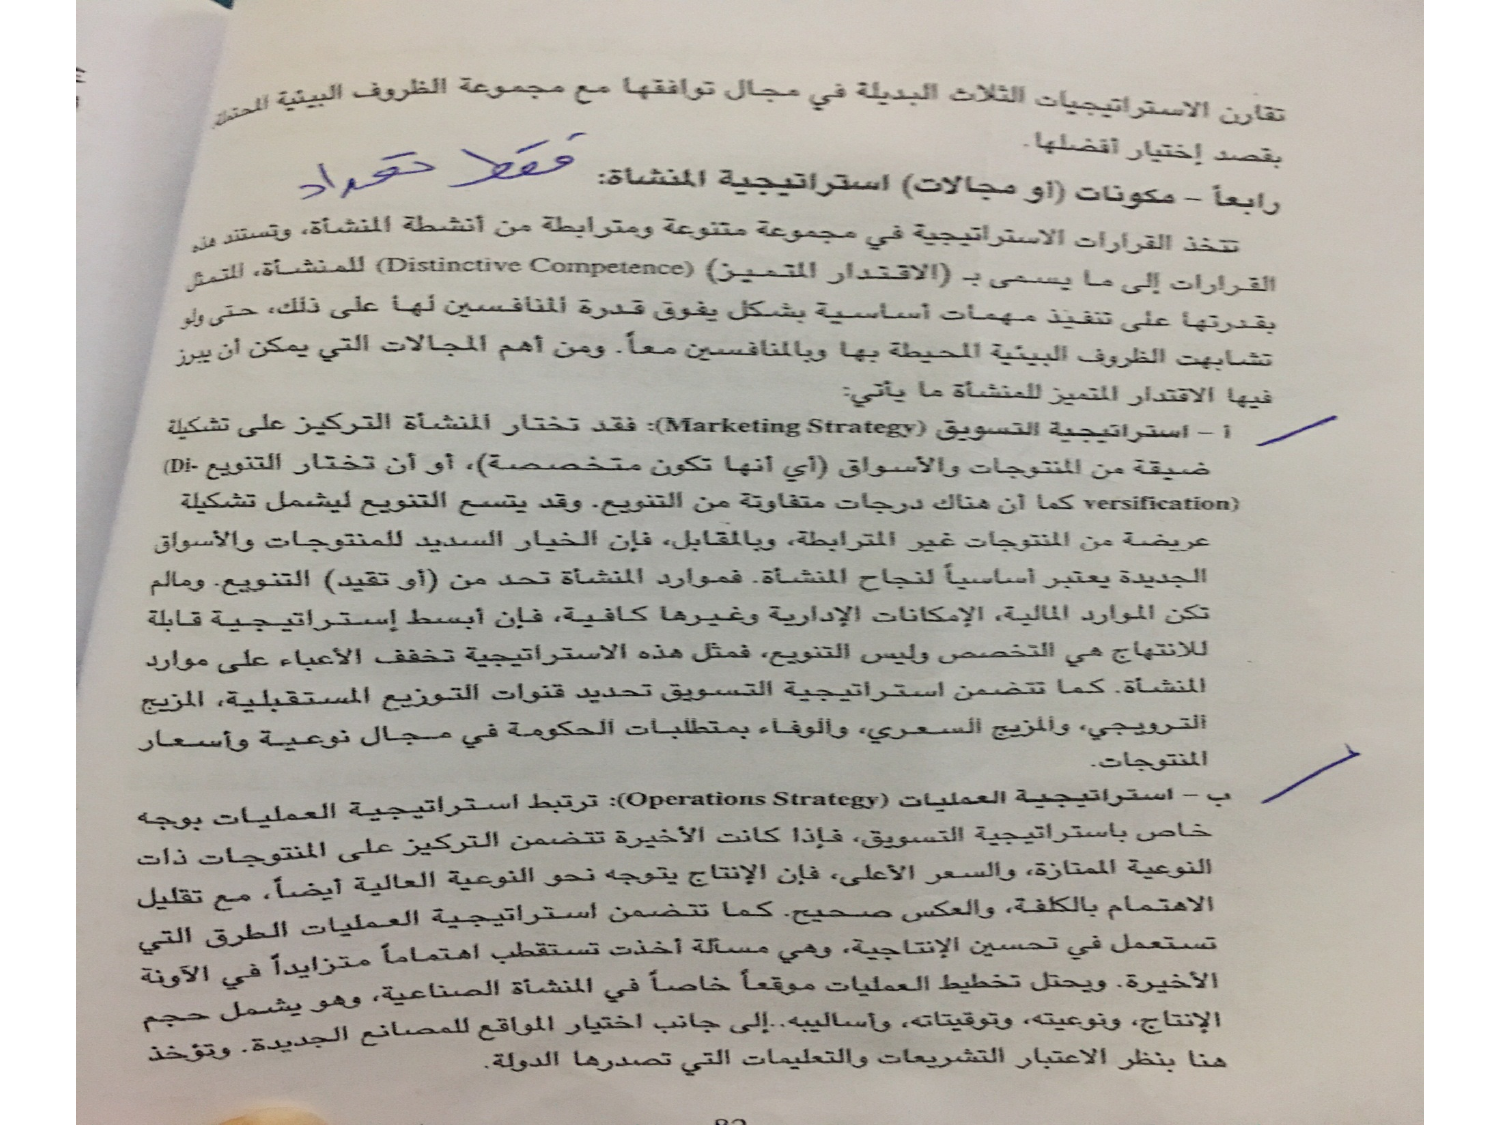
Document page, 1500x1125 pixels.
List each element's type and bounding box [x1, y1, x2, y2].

picture [76, 0, 1424, 1125]
